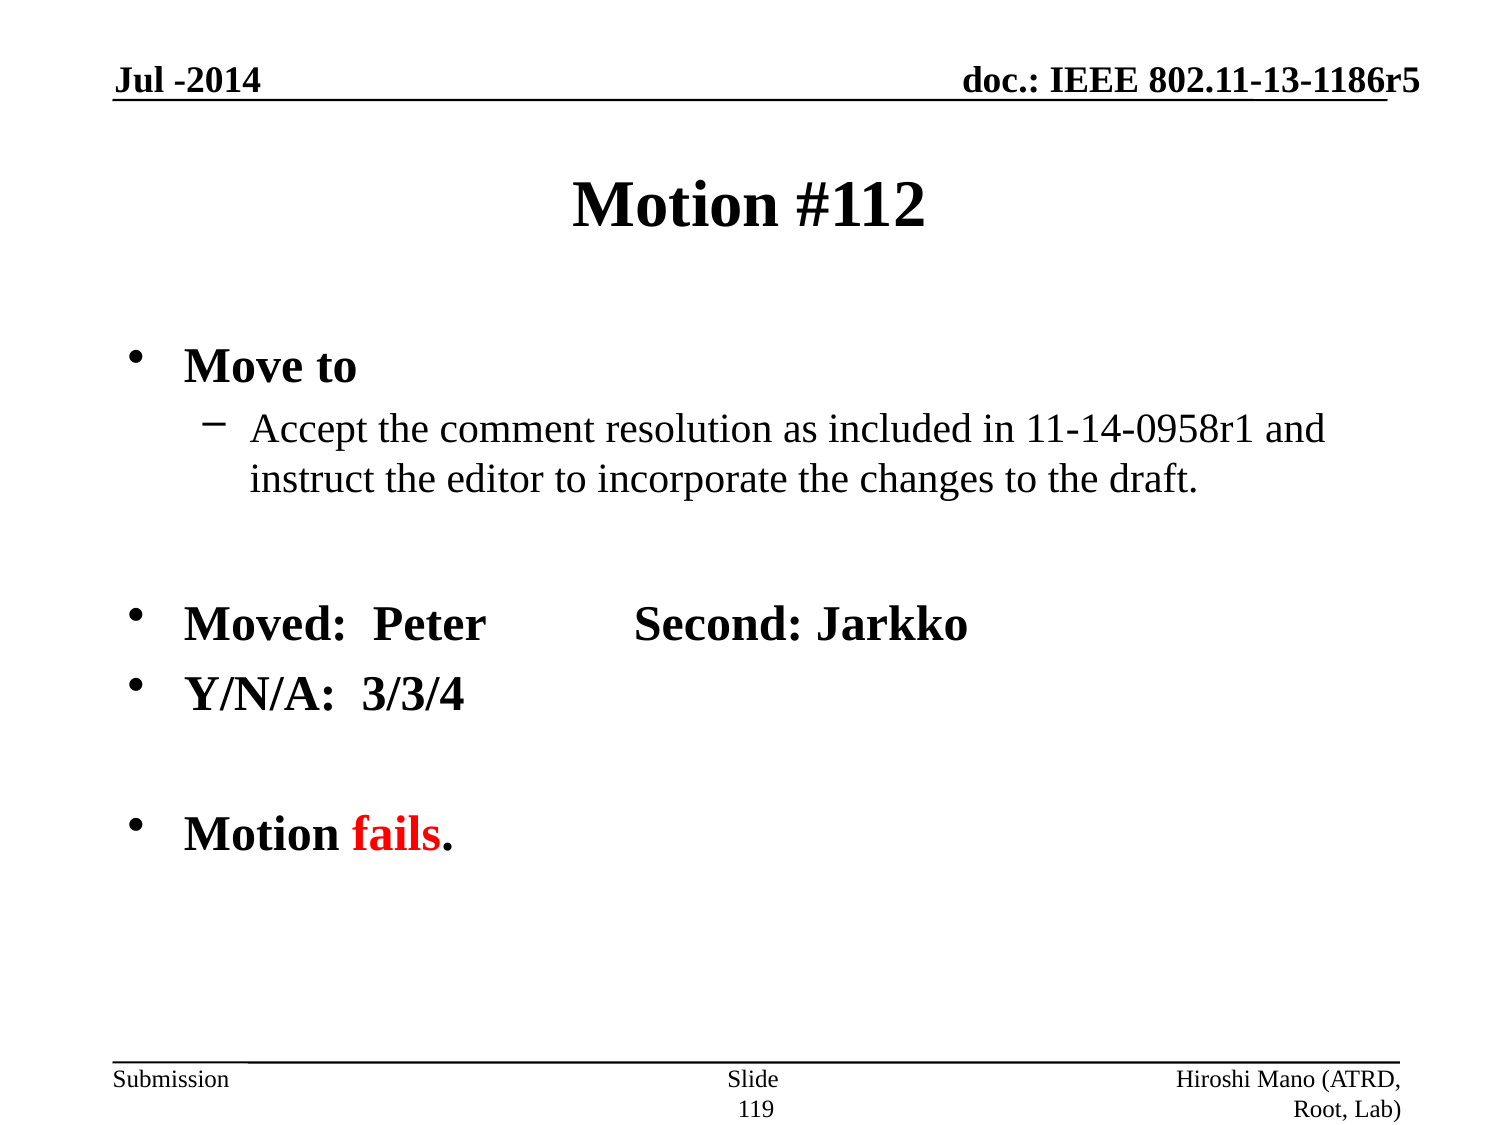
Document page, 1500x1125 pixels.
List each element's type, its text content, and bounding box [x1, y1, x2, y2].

list Move to Accept the comment resolution as included in 11-14-0958r1 and instruct the editor to incorporate the changes to the draft. Moved: Peter Second: Jarkko Y/N/A: 3/3/4 Motion fails. [112, 324, 1388, 1001]
footer Hiroshi Mano (ATRD, Root, Lab) [1171, 1061, 1402, 1093]
slide_number Jul -2014 [114, 54, 274, 101]
title Motion #112 [112, 112, 1388, 288]
slide_number Slide 119 [712, 1061, 800, 1093]
